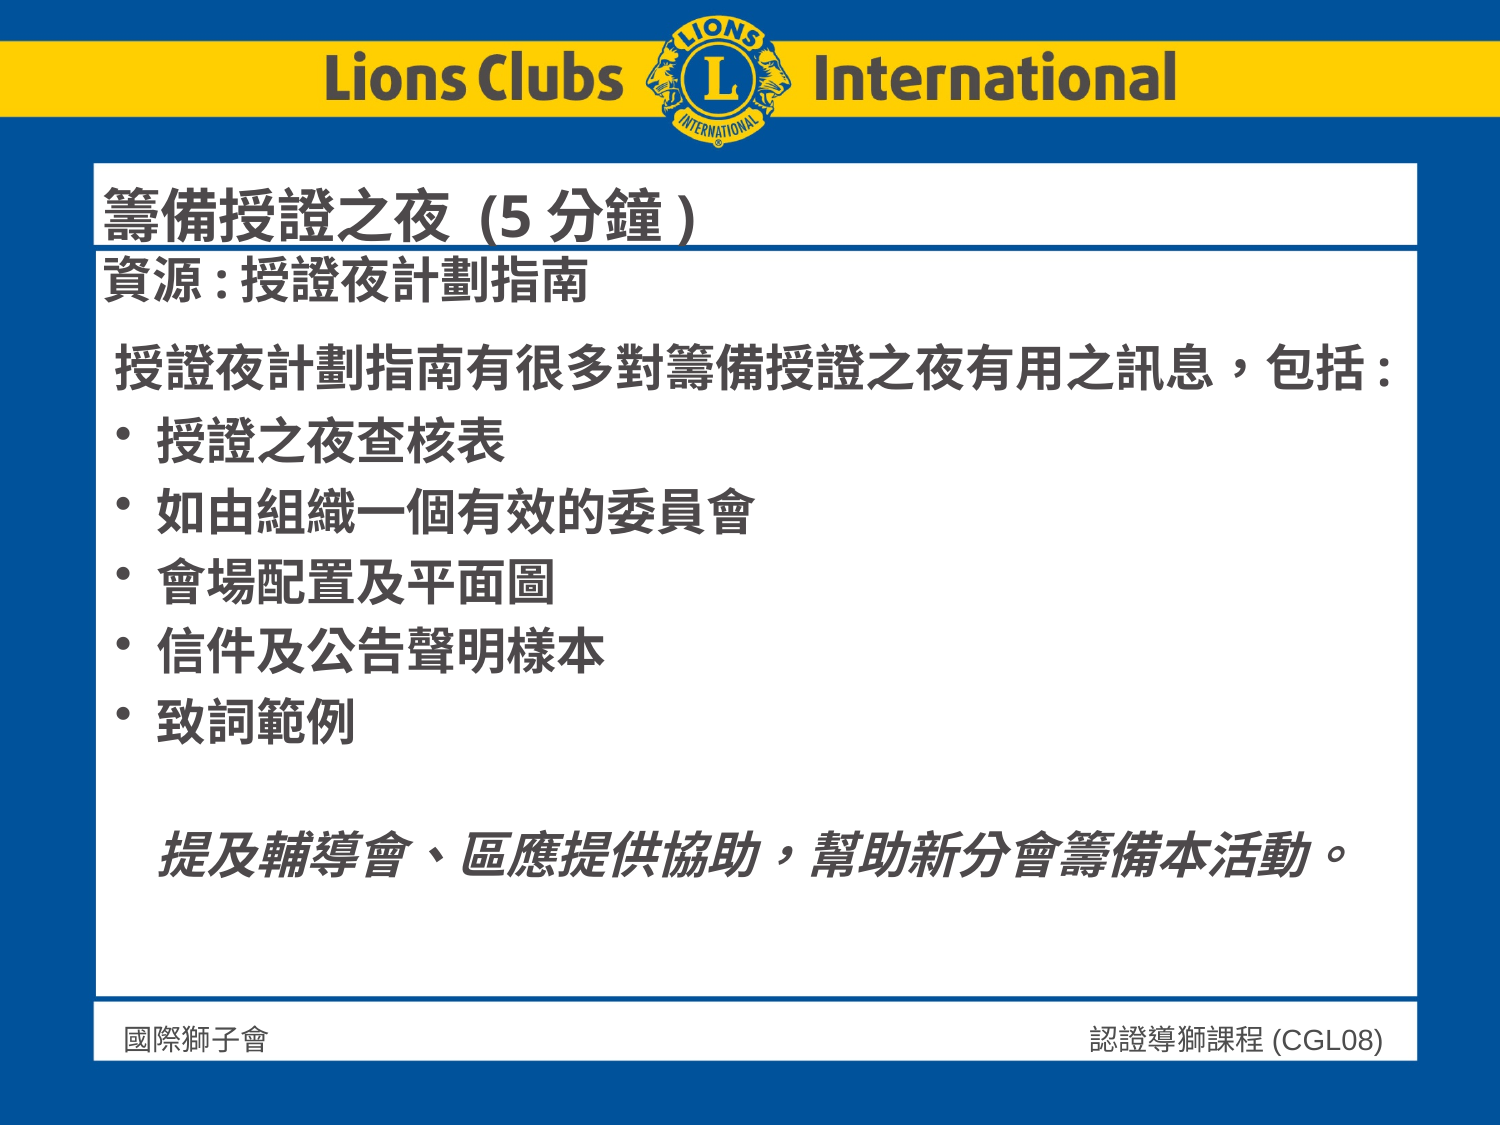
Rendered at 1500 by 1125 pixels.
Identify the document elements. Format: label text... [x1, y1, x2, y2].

picture [0, 0, 1500, 1125]
title 籌備授證之夜 (5分鐘) 資源:授證夜計劃指南 [87, 174, 1413, 313]
list 授證夜計劃指南有很多對籌備授證之夜有用之訊息，包括: 授證之夜查核表 如由組織一個有效的委員會 會場配置及平面圖 信件及公告聲明樣本 致詞範例 提及輔導會、區應提供協助，幫助新分會籌備本活動。 [99, 312, 1413, 988]
